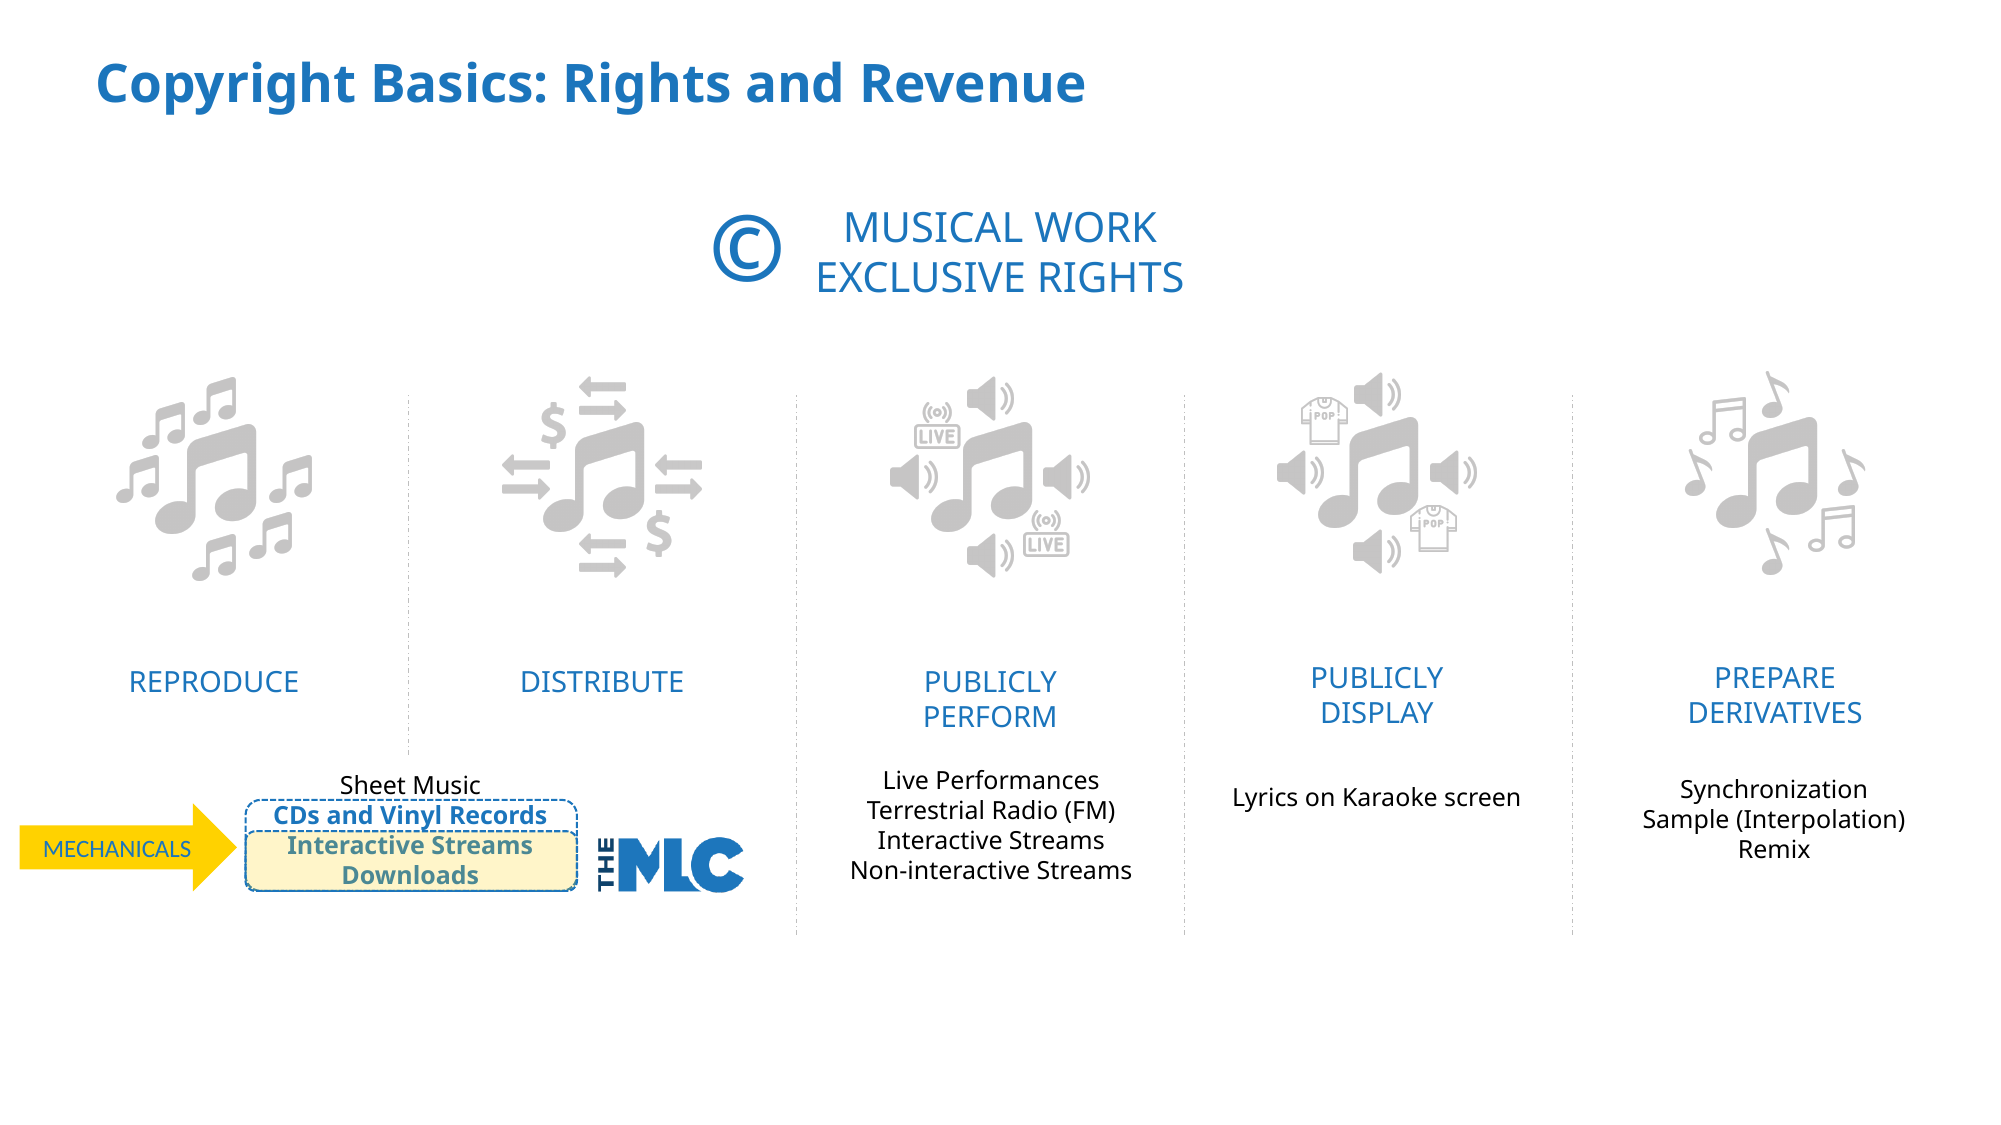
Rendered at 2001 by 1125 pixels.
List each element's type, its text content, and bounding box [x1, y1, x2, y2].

text_box © [695, 182, 786, 308]
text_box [1625, 371, 1926, 770]
text_box Live Performances Terrestrial Radio (FM) Interactive Streams Non-interactive Streams [834, 757, 1148, 892]
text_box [64, 377, 365, 726]
picture [591, 833, 746, 893]
text_box Sheet Music CDs and Vinyl Records Interactive Streams Downloads [244, 885, 577, 897]
text_box [244, 798, 578, 838]
text_box [244, 830, 579, 892]
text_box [840, 375, 1141, 774]
text_box MECHANICALS [18, 800, 239, 894]
text_box Sheet Music CDs and Vinyl Records Interactive Streams Downloads [244, 762, 577, 811]
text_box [1226, 371, 1527, 770]
text_box MUSICAL WORK EXCLUSIVE RIGHTS [786, 192, 1239, 308]
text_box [452, 375, 753, 726]
title Copyright Basics: Rights and Revenue [80, 49, 1806, 122]
text_box Lyrics on Karaoke screen [1217, 773, 1537, 819]
text_box Synchronization Sample (Interpolation) Remix [1624, 766, 1925, 871]
